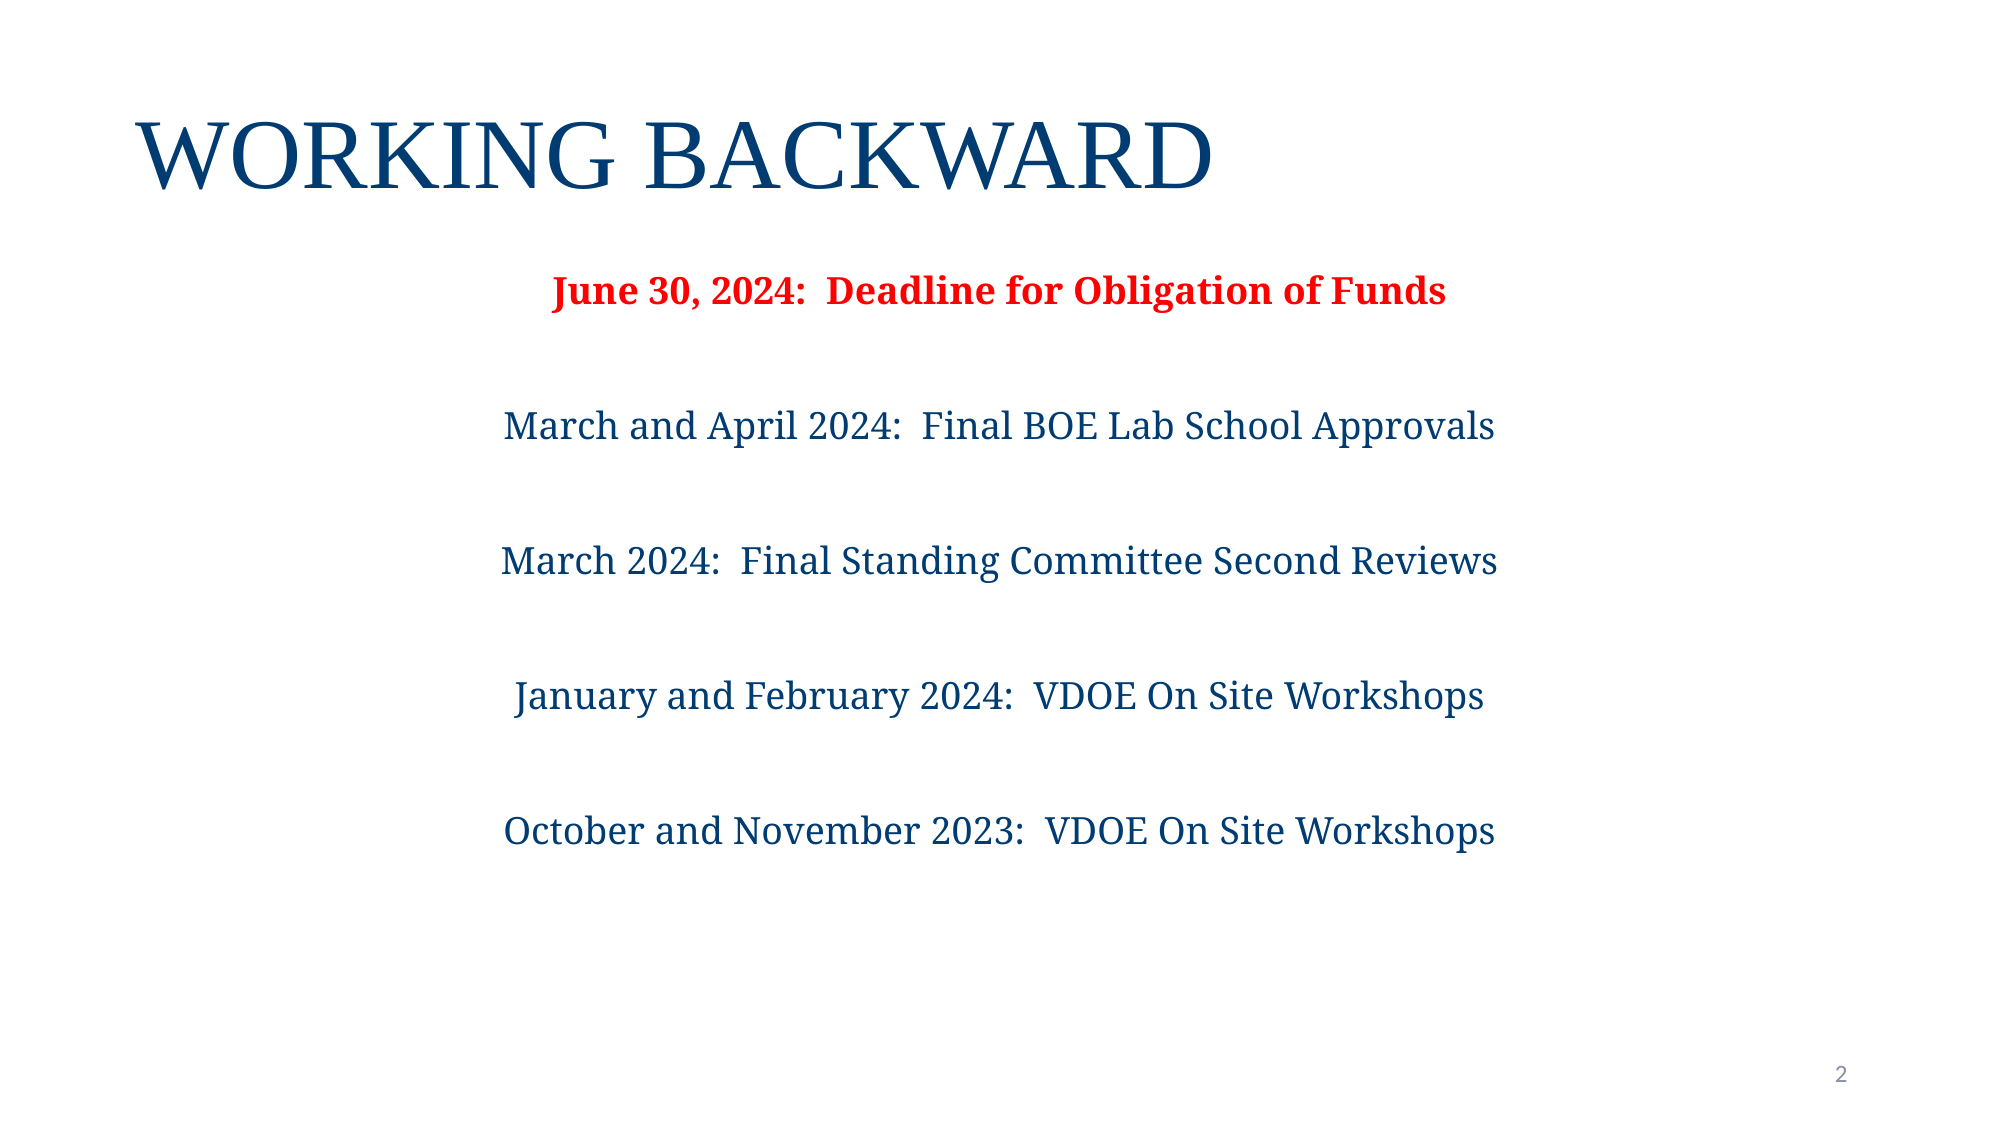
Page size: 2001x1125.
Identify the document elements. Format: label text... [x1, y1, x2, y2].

title Working Backward [0, 0, 2000, 218]
text_box June 30, 2024: Deadline for Obligation of Funds March and April 2024: Final BOE Lab School Approvals March 2024: Final Standing Committee Second Reviews January and February 2024: VDOE On Site Workshops October and November 2023: VDOE On Site Workshops [190, 259, 1810, 860]
slide_number 2 [1412, 1042, 1863, 1103]
